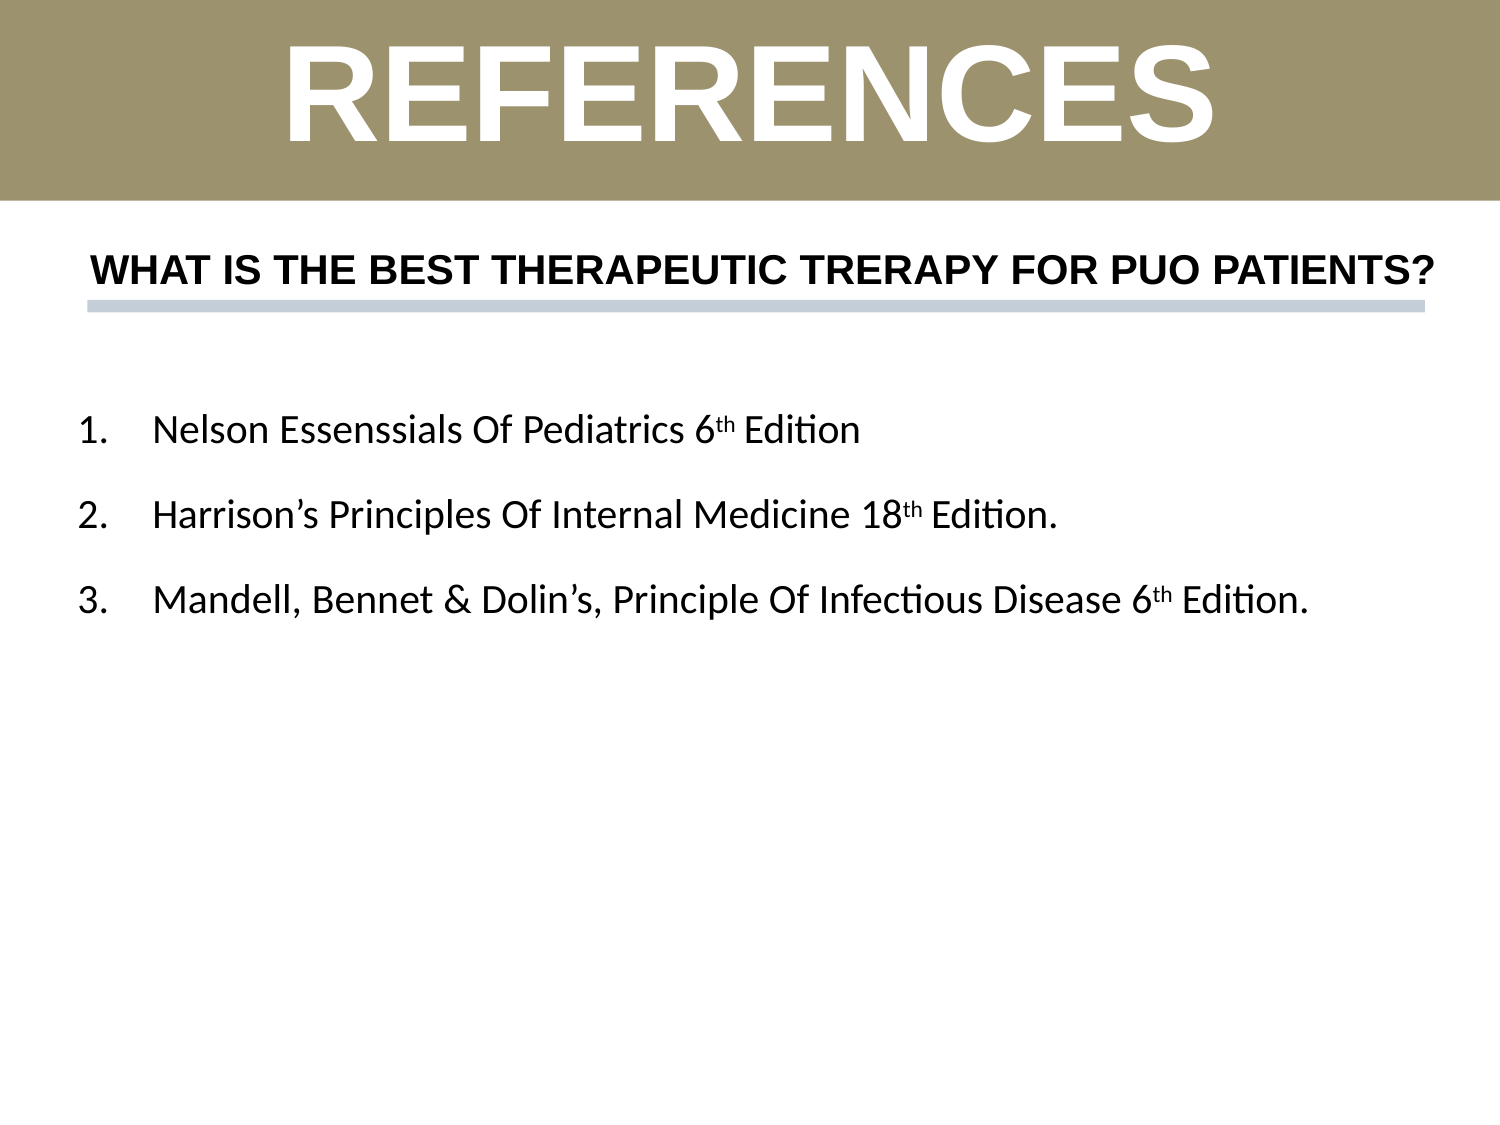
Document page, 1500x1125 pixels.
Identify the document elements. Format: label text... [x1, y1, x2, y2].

title REFERENCES [17, 1, 1483, 192]
text_box WHAT IS THE BEST THERAPEUTIC TRERAPY FOR PUO PATIENTS? Nelson Essenssials Of Pediatrics 6th Edition Harrison’s Principles Of Internal Medicine 18th Edition. Mandell, Bennet & Dolin’s, Principle Of Infectious Disease 6th Edition. [64, 240, 1447, 622]
text_box [0, 0, 1500, 201]
